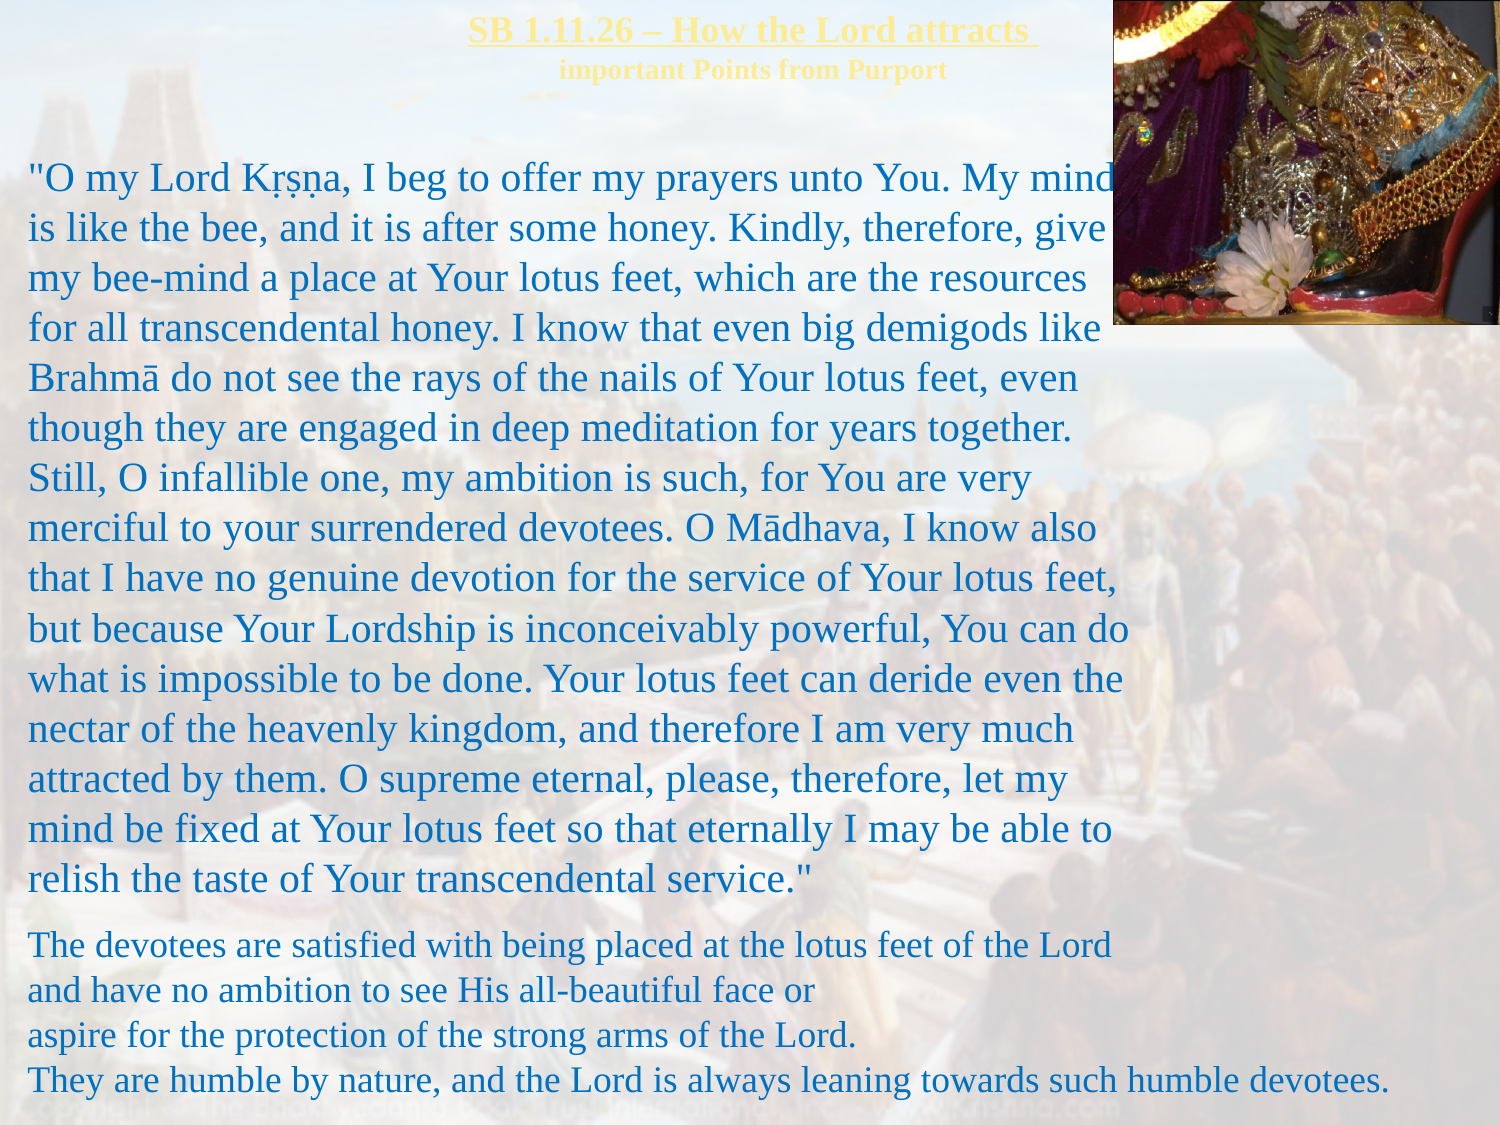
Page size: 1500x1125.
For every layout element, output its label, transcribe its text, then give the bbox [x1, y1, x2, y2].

text_box "O my Lord Kṛṣṇa, I beg to offer my prayers unto You. My mind is like the bee, and it is after some honey. Kindly, therefore, give my bee-mind a place at Your lotus feet, which are the resources for all transcendental honey. I know that even big demigods like Brahmā do not see the rays of the nails of Your lotus feet, even though they are engaged in deep meditation for years together. Still, O infallible one, my ambition is such, for You are very merciful to your surrendered devotees. O Mādhava, I know also that I have no genuine devotion for the service of Your lotus feet, but because Your Lordship is inconceivably powerful, You can do what is impossible to be done. Your lotus feet can deride even the nectar of the heavenly kingdom, and therefore I am very much attracted by them. O supreme eternal, please, therefore, let my mind be fixed at Your lotus feet so that eternally I may be able to relish the taste of Your transcendental service." [0, 142, 1149, 908]
picture [1113, 0, 1500, 326]
text_box The devotees are satisfied with being placed at the lotus feet of the Lord and have no ambition to see His all-beautiful face or aspire for the protection of the strong arms of the Lord. They are humble by nature, and the Lord is always leaning towards such humble devotees. [12, 912, 1429, 1108]
title SB 1.11.26 – How the Lord attracts important Points from Purport [78, 2, 1109, 88]
